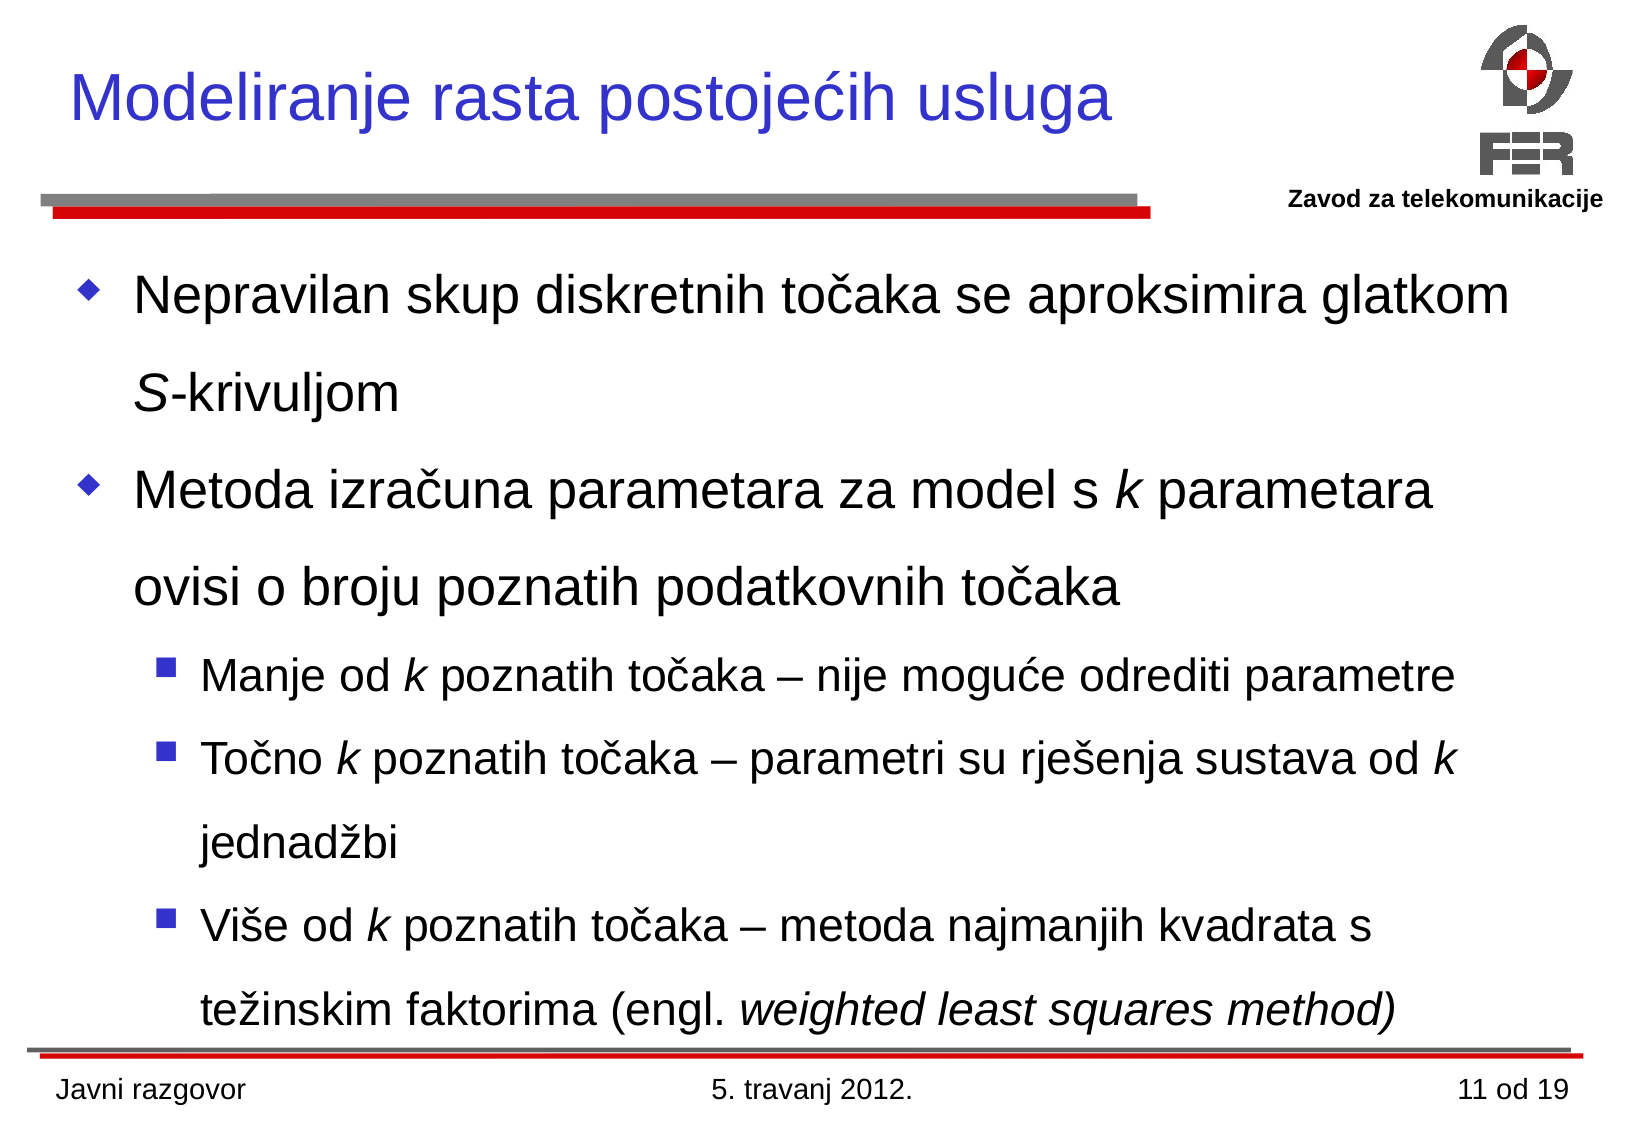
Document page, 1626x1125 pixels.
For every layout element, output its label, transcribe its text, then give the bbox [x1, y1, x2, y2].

title Modeliranje rasta postojećih usluga [54, 0, 1436, 188]
slide_number 5. travanj 2012. [642, 1062, 982, 1125]
list Nepravilan skup diskretnih točaka se aproksimira glatkom S-krivuljom Metoda izračuna parametara za model s k parametara ovisi o broju poznatih podatkovnih točaka Manje od k poznatih točaka – nije moguće odrediti parametre Točno k poznatih točaka – parametri su rješenja sustava od k jednadžbi Više od k poznatih točaka – metoda najmanjih kvadrata s težinskim faktorima (engl. weighted least squares method) [62, 219, 1563, 1055]
picture [1480, 24, 1573, 175]
slide_number 11 od 19 [1245, 1062, 1585, 1125]
footer Javni razgovor [40, 1062, 556, 1125]
